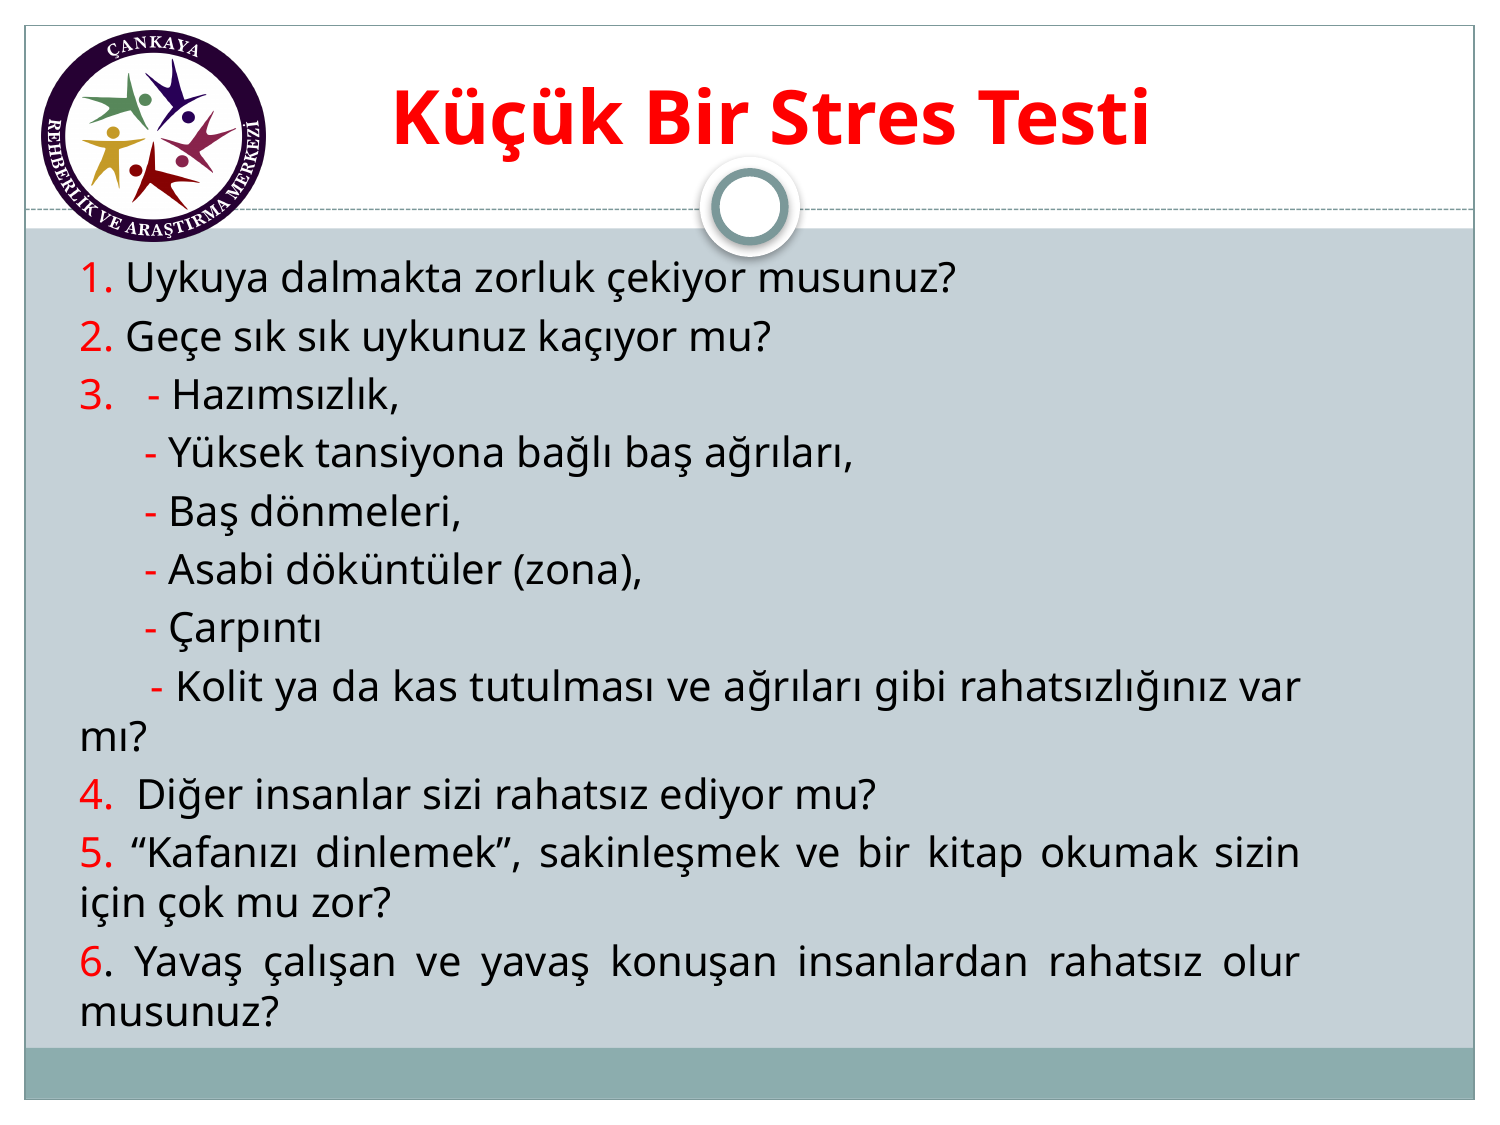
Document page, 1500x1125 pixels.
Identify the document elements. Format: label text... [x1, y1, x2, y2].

picture [40, 30, 266, 242]
list 1. Uykuya dalmakta zorluk çekiyor musunuz? 2. Geçe sık sık uykunuz kaçıyor mu? 3. - Hazımsızlık, - Yüksek tansiyona bağlı baş ağrıları, - Baş dönmeleri, - Asabi döküntüler (zona), - Çarpıntı - Kolit ya da kas tutulması ve ağrıları gibi rahatsızlığınız var mı? 4. Diğer insanlar sizi rahatsız ediyor mu? 5. “Kafanızı dinlemek”, sakinleşmek ve bir kitap okumak sizin için çok mu zor? 6. Yavaş çalışan ve yavaş konuşan insanlardan rahatsız olur musunuz? [64, 243, 1317, 1012]
title Küçük Bir Stres Testi [277, 0, 1287, 168]
